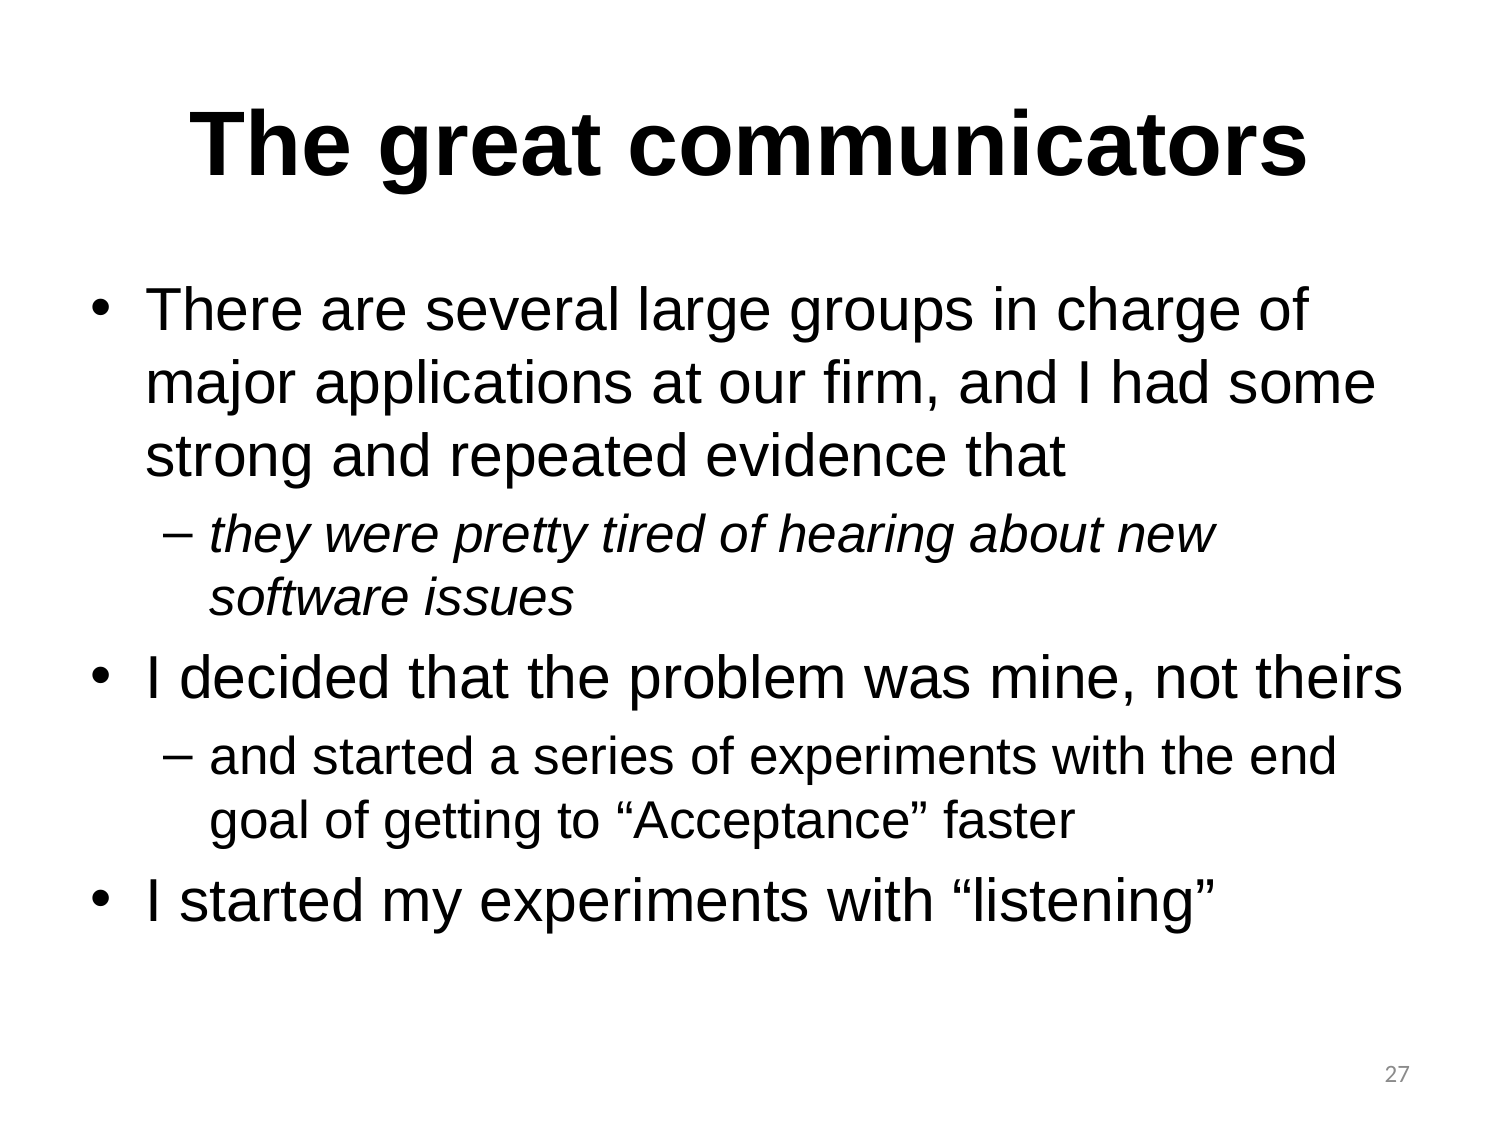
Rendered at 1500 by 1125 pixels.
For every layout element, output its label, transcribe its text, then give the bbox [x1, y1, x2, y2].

list There are several large groups in charge of major applications at our firm, and I had some strong and repeated evidence that they were pretty tired of hearing about new software issues I decided that the problem was mine, not theirs and started a series of experiments with the end goal of getting to “Acceptance” faster I started my experiments with “listening” [75, 262, 1425, 1005]
slide_number 27 [1074, 1042, 1425, 1103]
title The great communicators [75, 45, 1425, 233]
